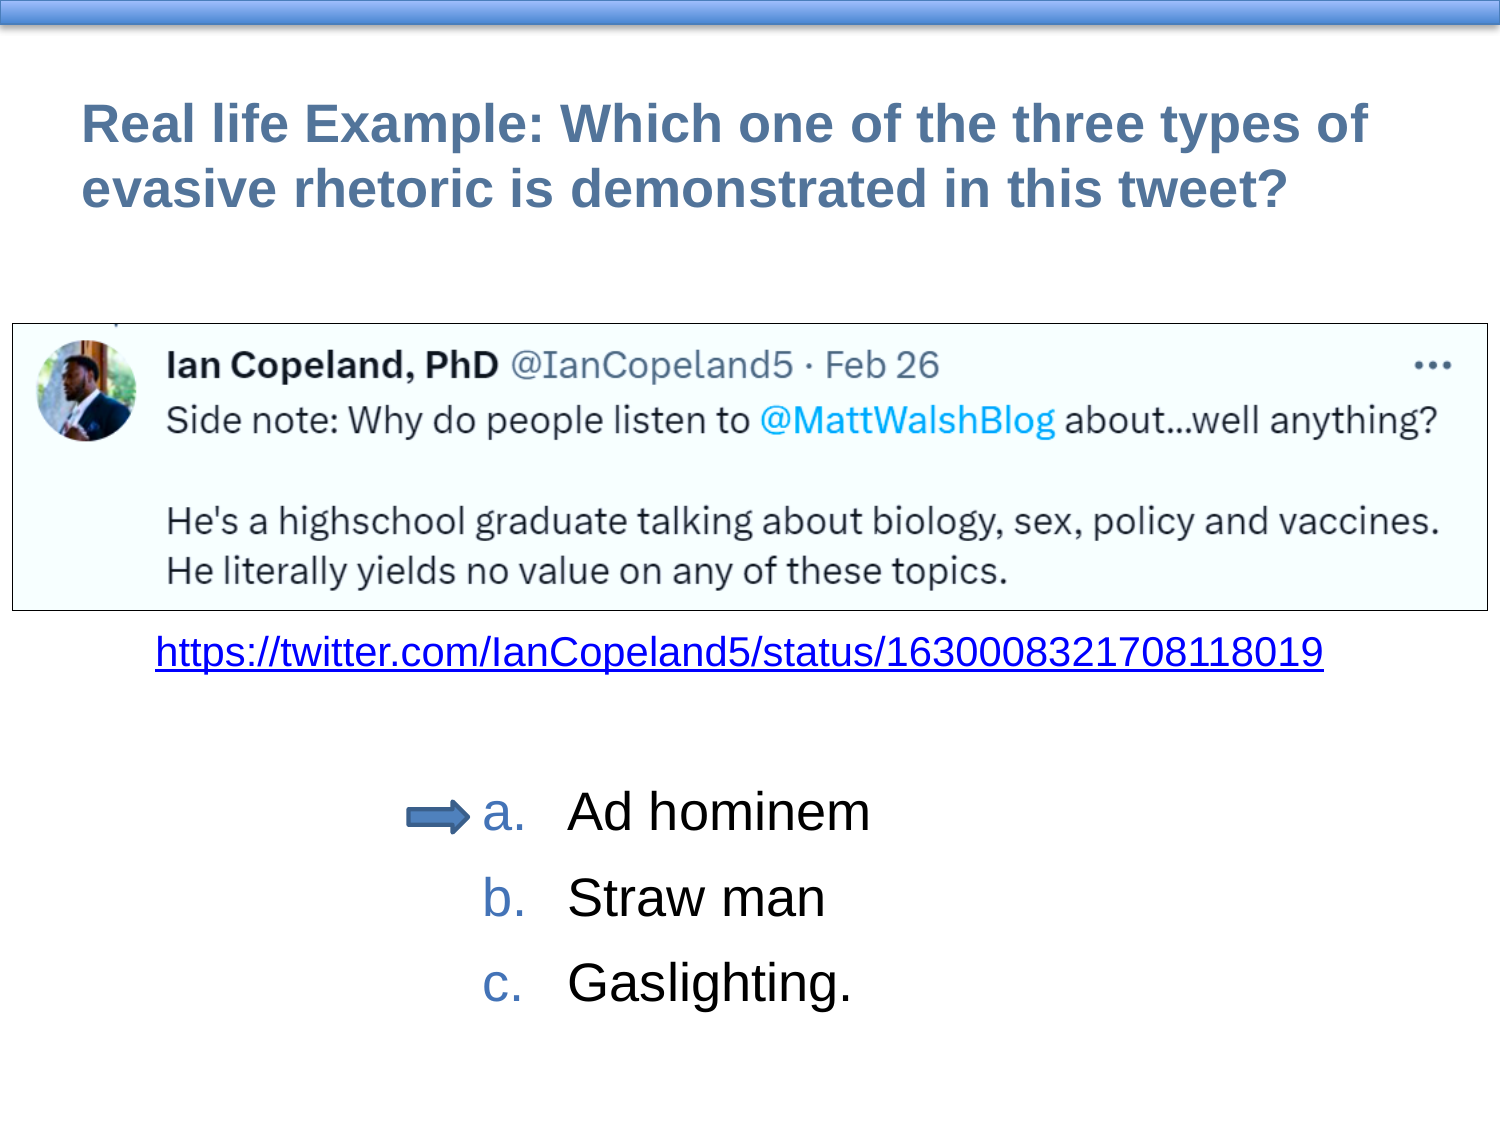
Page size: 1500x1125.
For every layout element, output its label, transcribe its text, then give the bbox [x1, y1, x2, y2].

picture [12, 323, 1488, 611]
text_box https://twitter.com/IanCopeland5/status/1630008321708118019 [140, 619, 1392, 683]
text_box Real life Example: Which one of the three types of evasive rhetoric is demonstrated in this tweet? [67, 80, 1466, 226]
text_box [406, 799, 471, 835]
text_box Ad hominem Straw man Gaslighting. [393, 683, 952, 1051]
